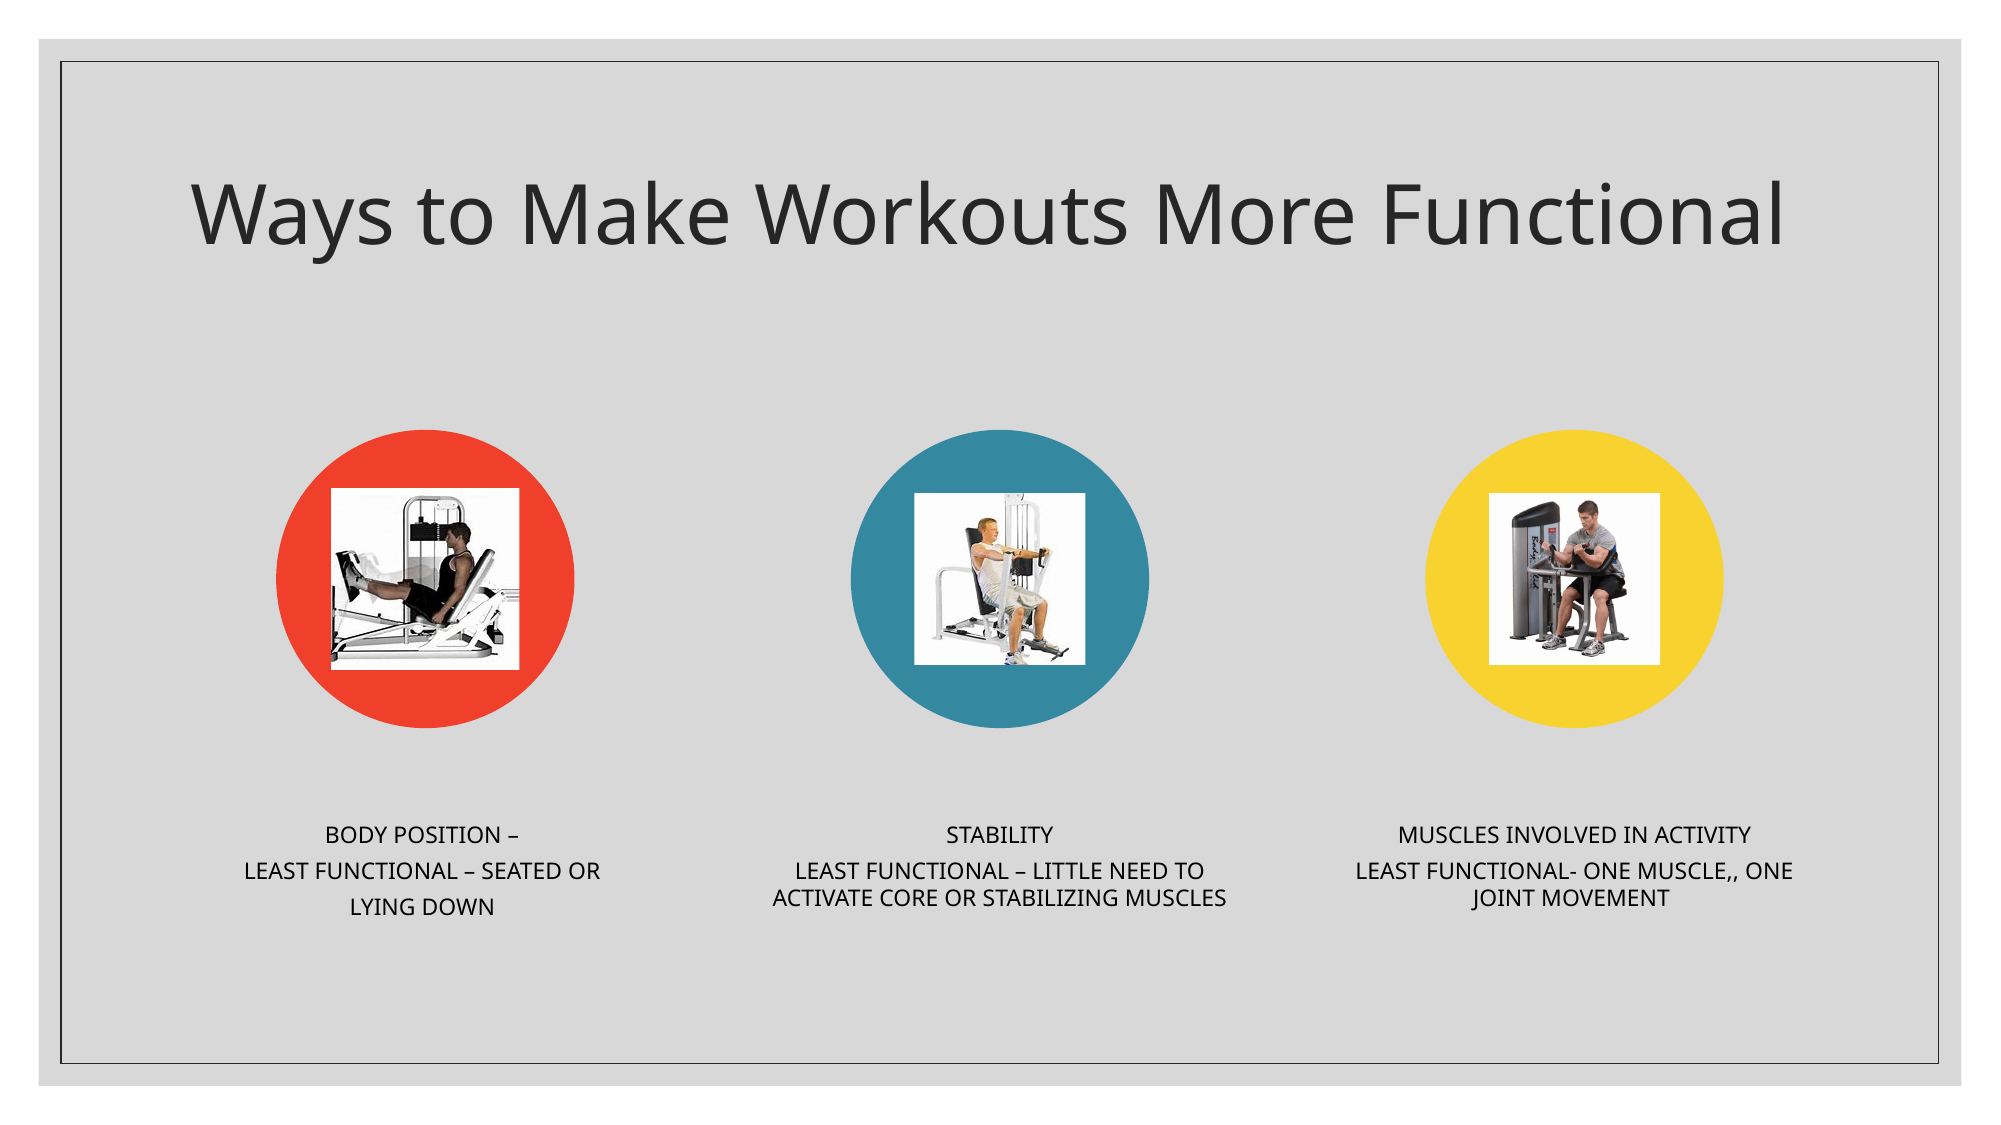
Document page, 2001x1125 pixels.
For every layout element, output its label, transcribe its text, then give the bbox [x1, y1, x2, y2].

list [174, 378, 1825, 991]
title Ways to Make Workouts More Functional [174, 105, 1825, 331]
